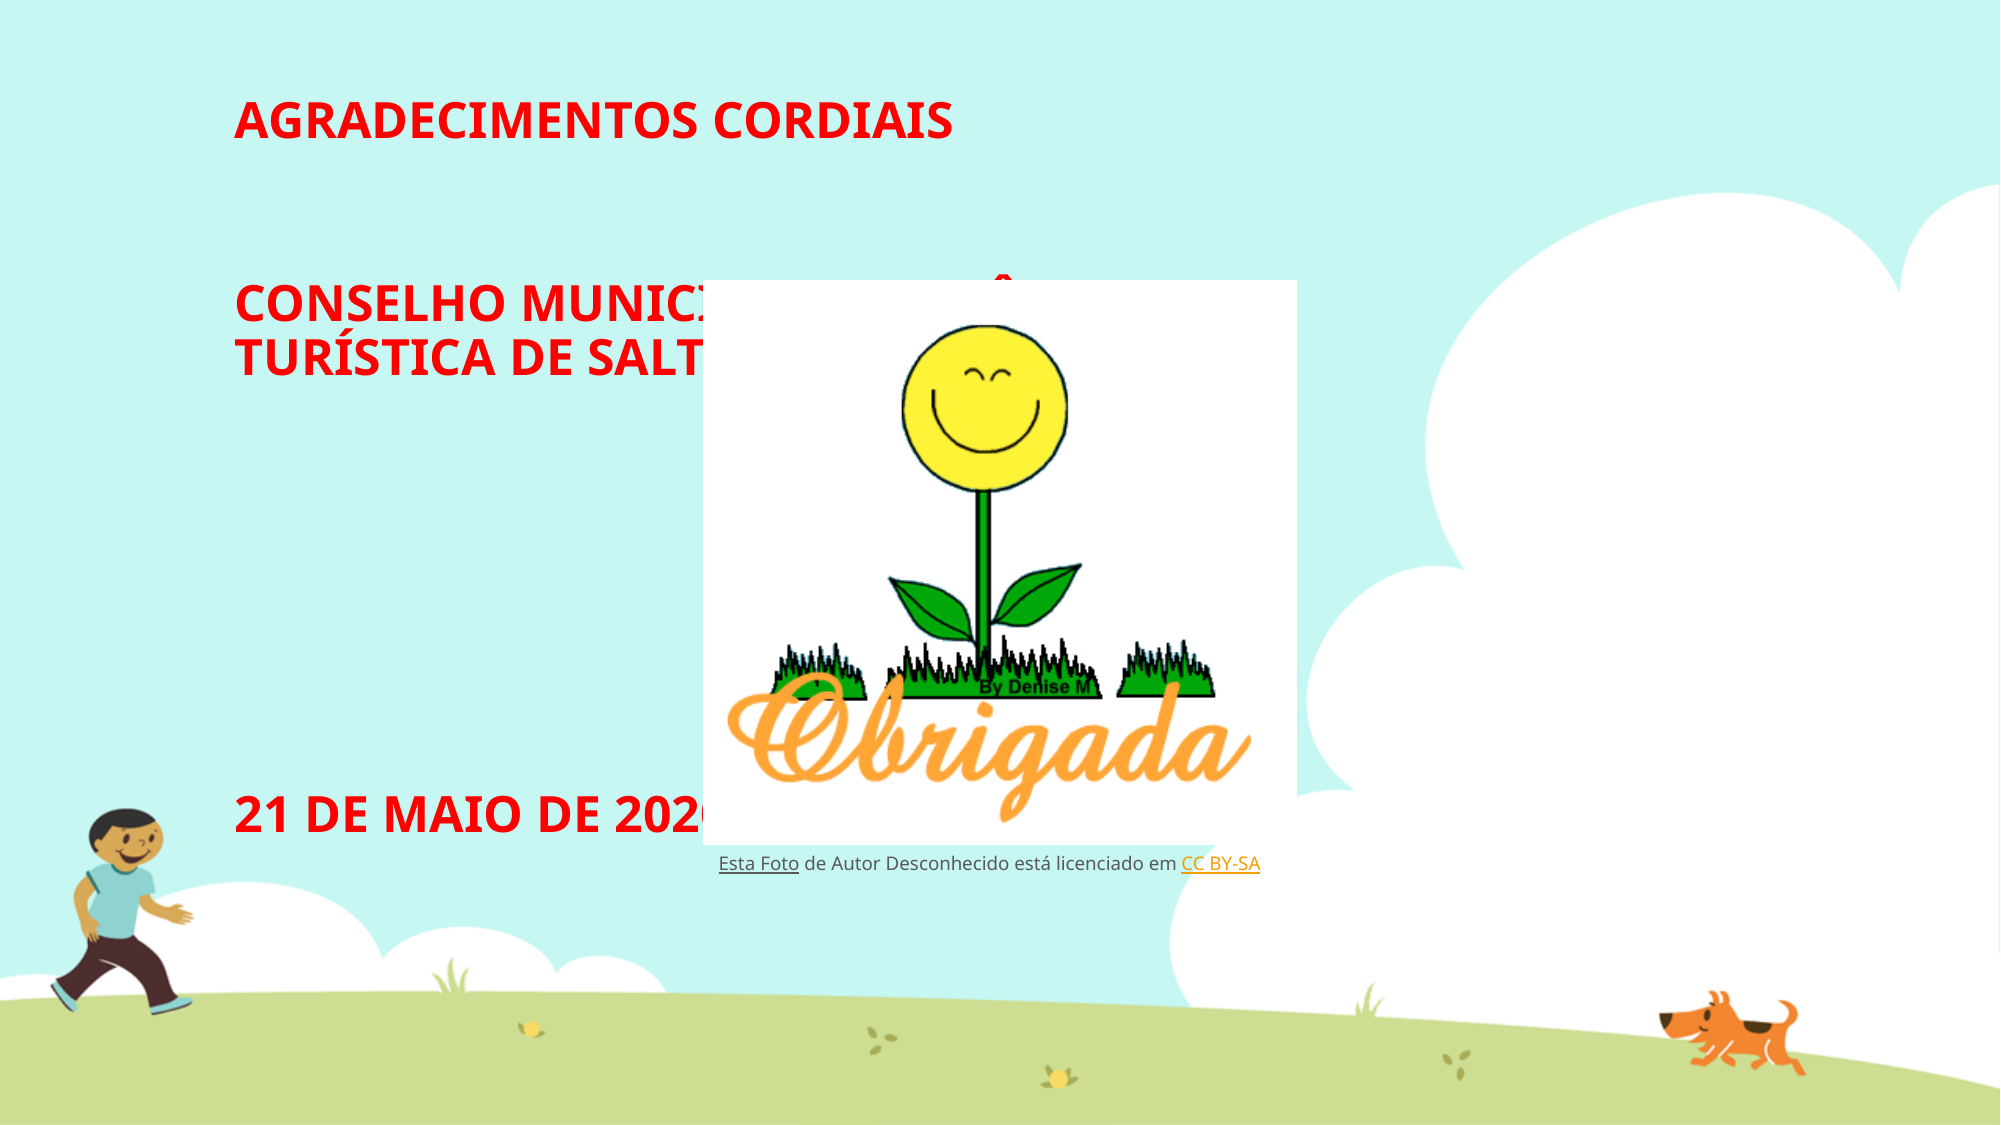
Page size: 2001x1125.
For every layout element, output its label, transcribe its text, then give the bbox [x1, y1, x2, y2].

list AGRADECIMENTOS CORDIAIS CONSELHO MUNICIPAL DA ESTÂNCIA TURÍSTICA DE SALTO/SP 21 DE MAIO DE 2020 – 19H00 [212, 87, 1338, 875]
picture [0, 0, 2001, 1125]
text_box Esta Foto de Autor Desconhecido está licenciado em CC BY-SA [703, 845, 1296, 885]
